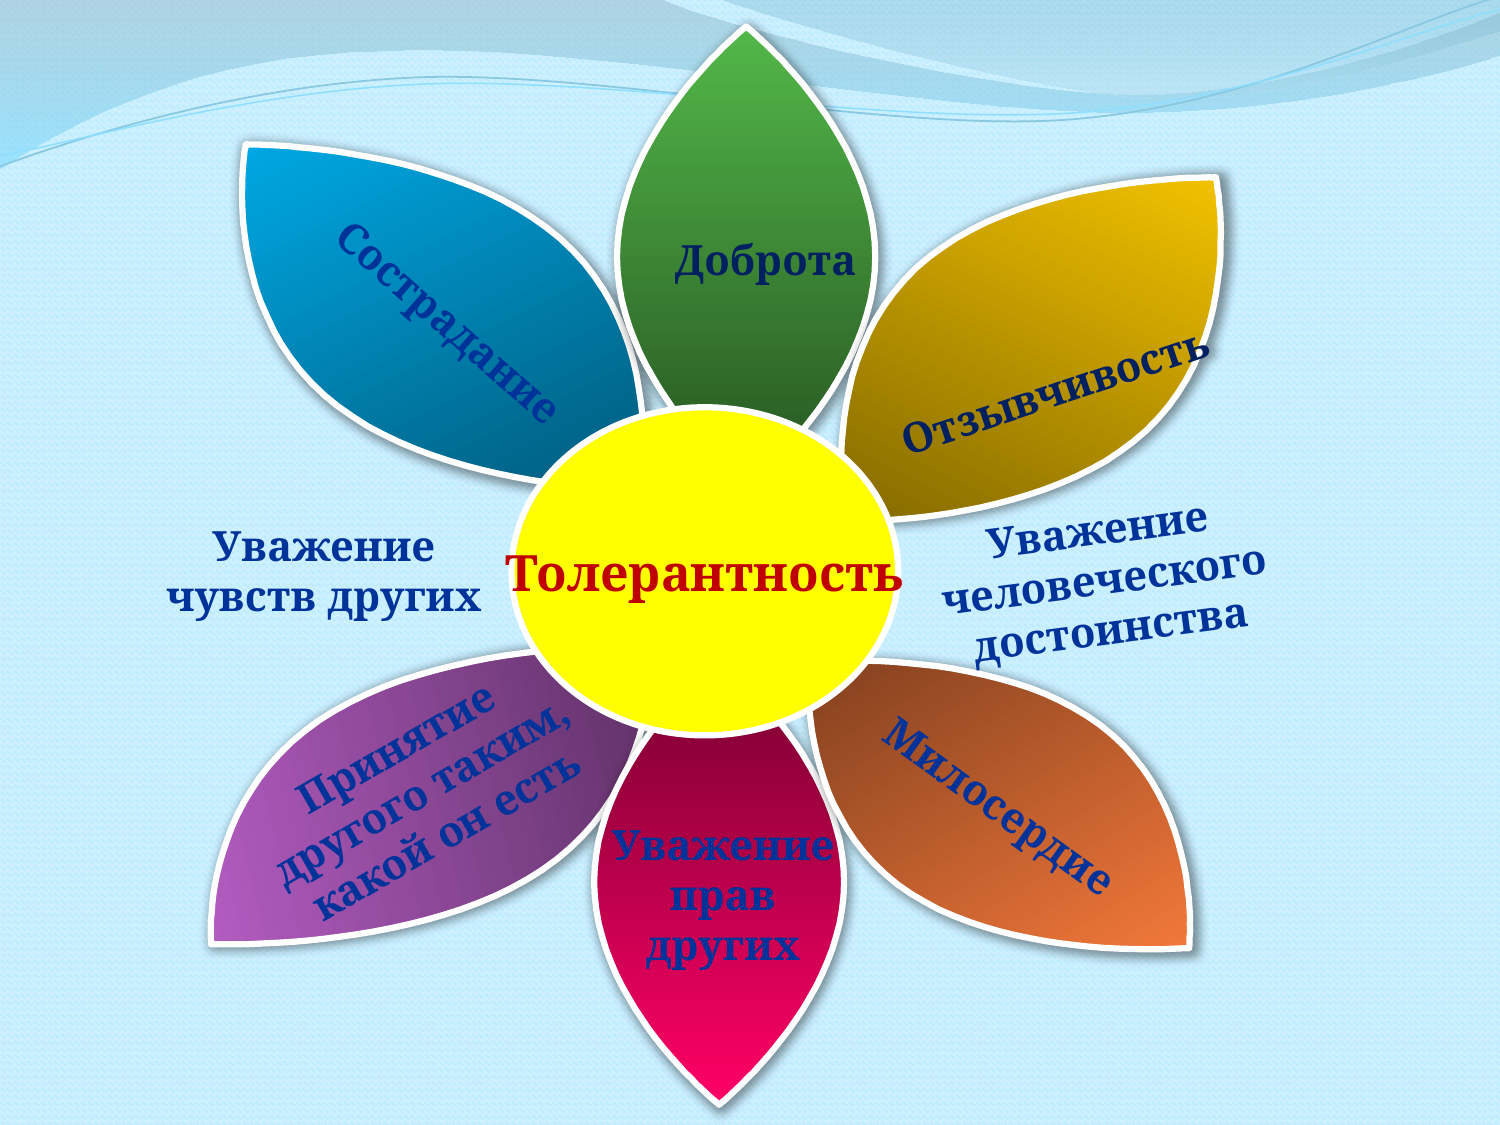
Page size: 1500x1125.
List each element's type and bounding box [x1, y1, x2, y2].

text_box [136, 26, 1345, 1105]
